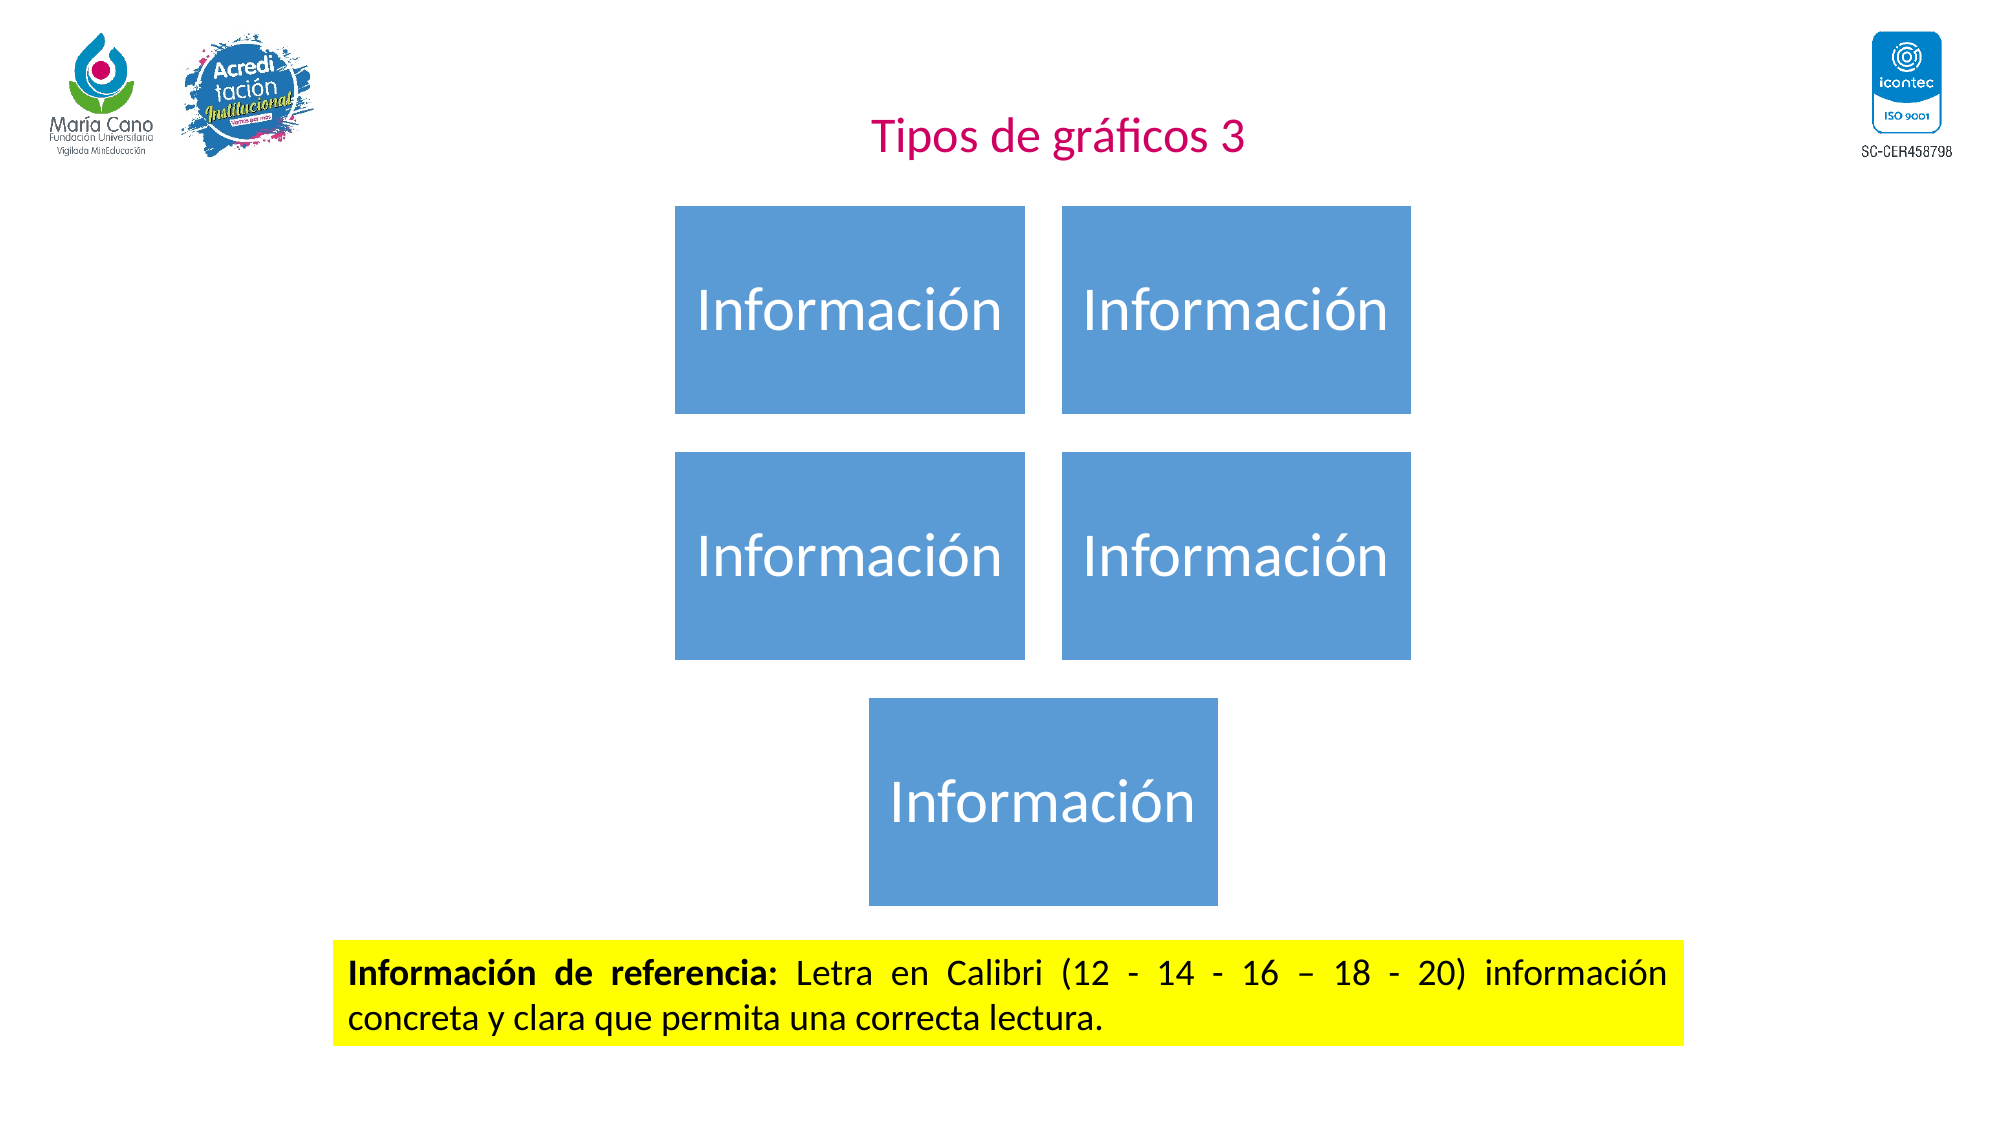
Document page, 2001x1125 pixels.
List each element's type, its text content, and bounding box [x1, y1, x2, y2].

picture [1838, 27, 1975, 164]
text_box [481, 204, 1605, 908]
picture [179, 27, 316, 164]
text_box Tipos de gráficos 3 [315, 95, 1802, 171]
picture [45, 27, 157, 164]
text_box Información de referencia: Letra en Calibri (12 - 14 - 16 – 18 - 20) información concreta y clara que permita una correcta lectura. [333, 940, 1684, 1046]
